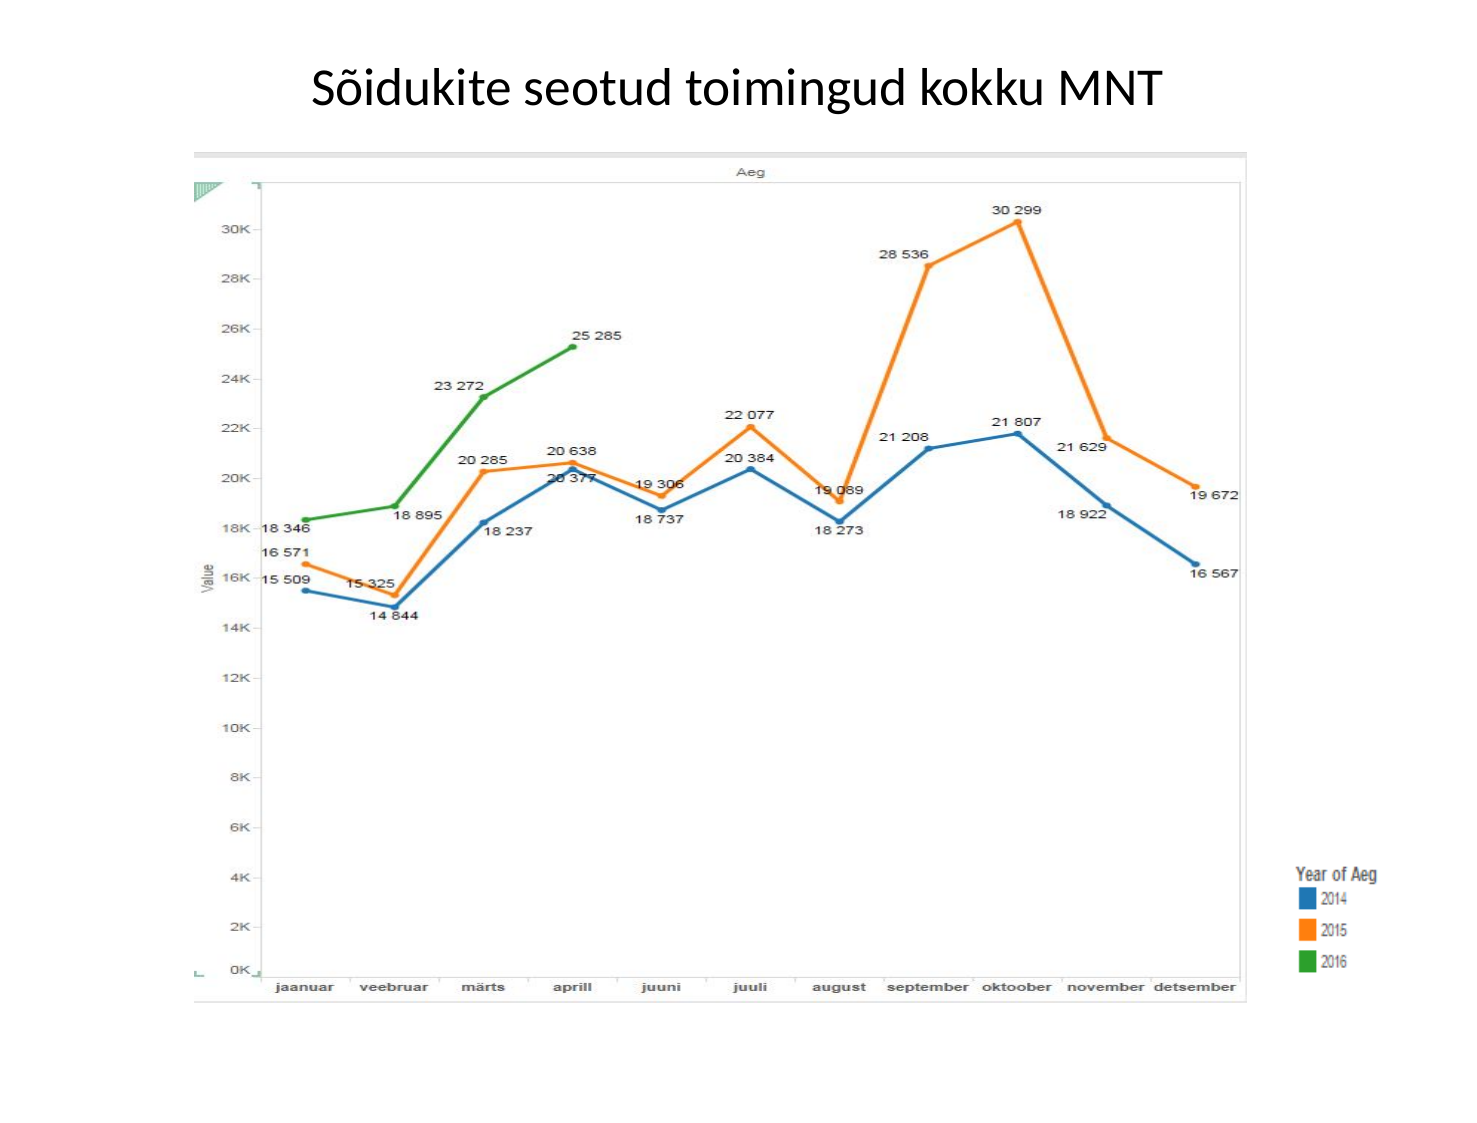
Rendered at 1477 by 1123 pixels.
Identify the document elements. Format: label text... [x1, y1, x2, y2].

title Sõidukite seotud toimingud kokku MNT [73, 44, 1403, 124]
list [194, 152, 1247, 1003]
picture [1292, 856, 1389, 990]
